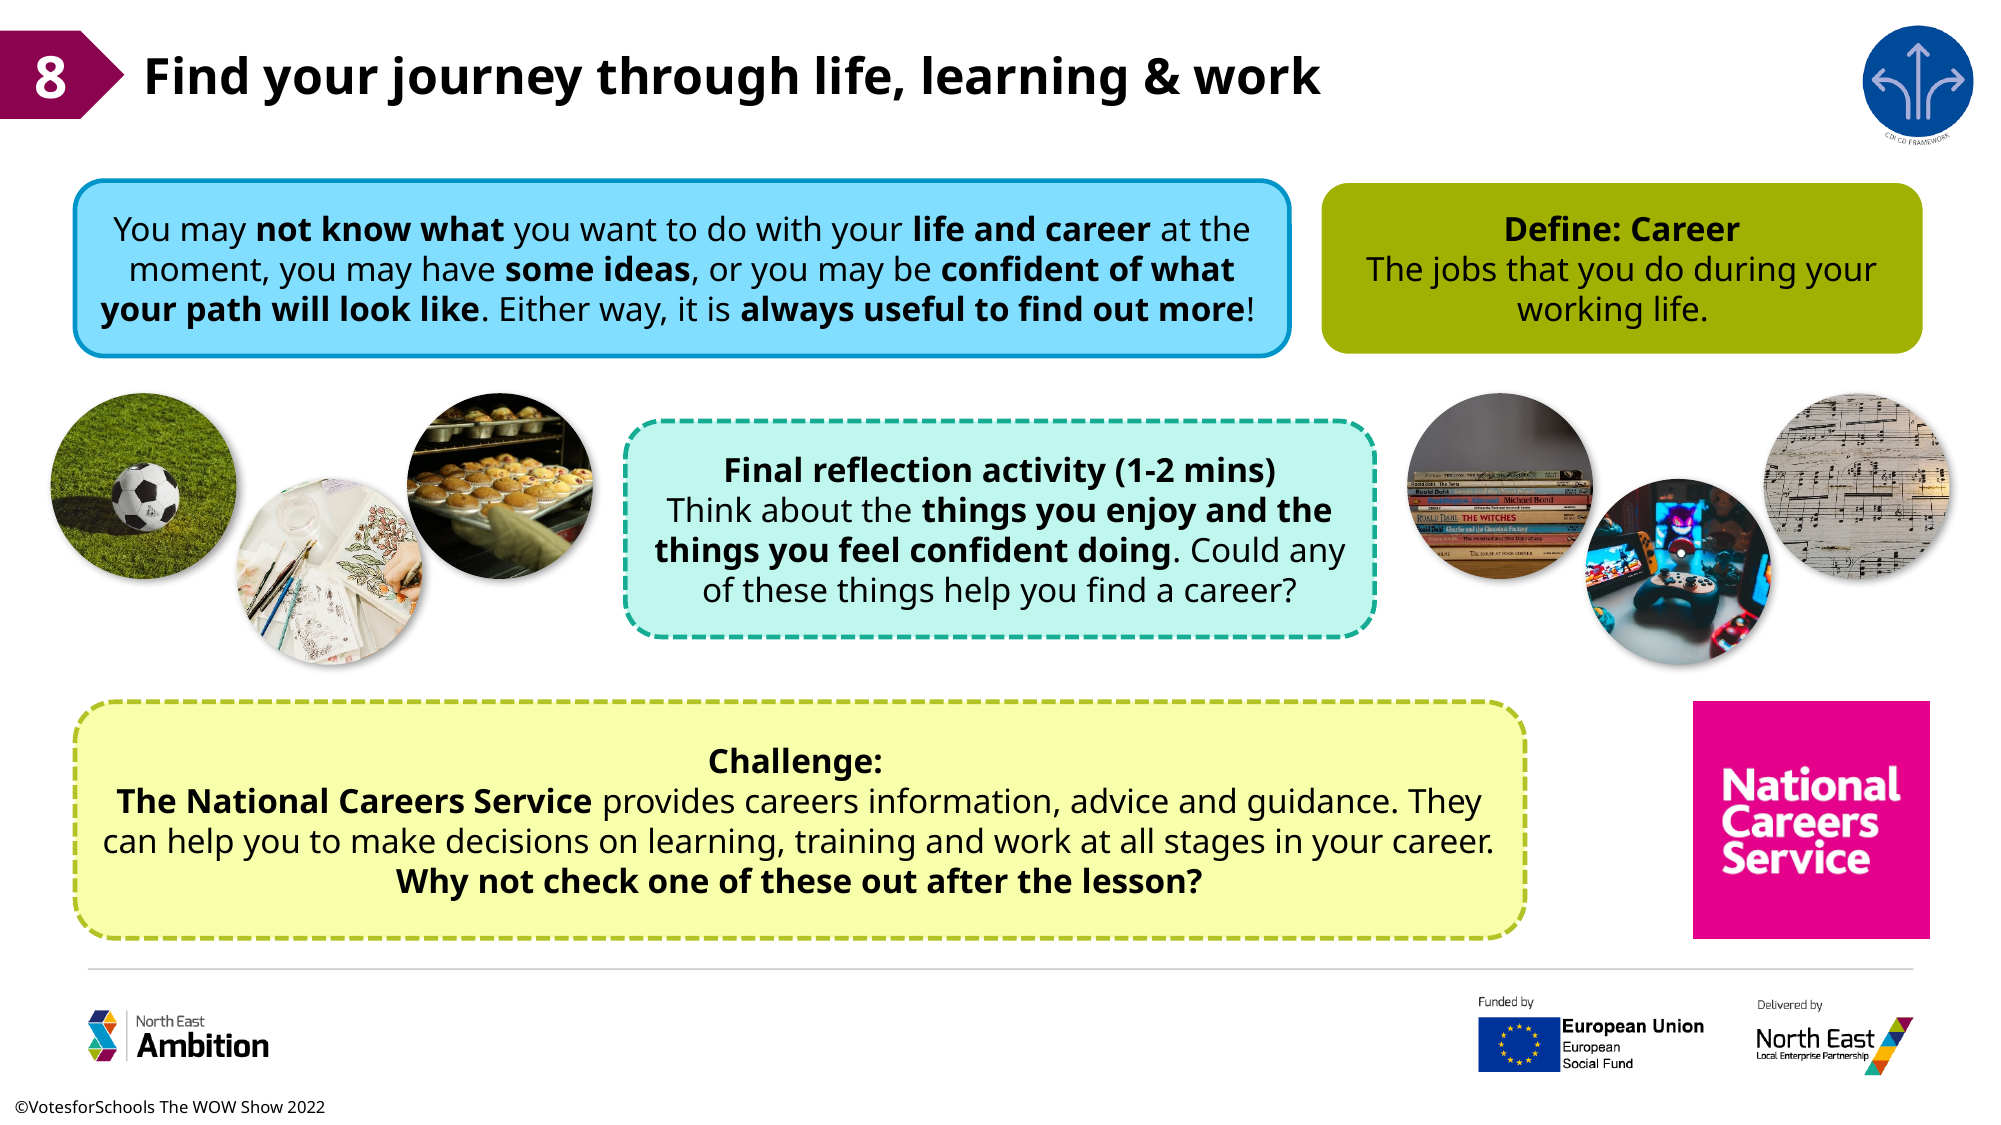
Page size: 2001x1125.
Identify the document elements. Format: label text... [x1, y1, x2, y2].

picture [0, 0, 2001, 1125]
text_box ©VotesforSchools The WOW Show 2022 [0, 1089, 443, 1125]
text_box Final reflection activity (1-2 mins) Think about the things you enjoy and the things you feel confident doing. Could any of these things help you find a career? [624, 419, 1376, 639]
text_box 8 [0, 29, 126, 120]
text_box Challenge: The National Careers Service provides careers information, advice and guidance. They can help you to make decisions on learning, training and work at all stages in your career. Why not check one of these out after the lesson? [73, 700, 1527, 940]
text_box Find your journey through life, learning & work [128, 30, 1442, 119]
text_box You may not know what you want to do with your life and career at the moment, you may have some ideas, or you may be confident of what your path will look like. Either way, it is always useful to find out more! [73, 179, 1291, 358]
text_box Define: Career The jobs that you do during your working life. [1318, 179, 1927, 358]
